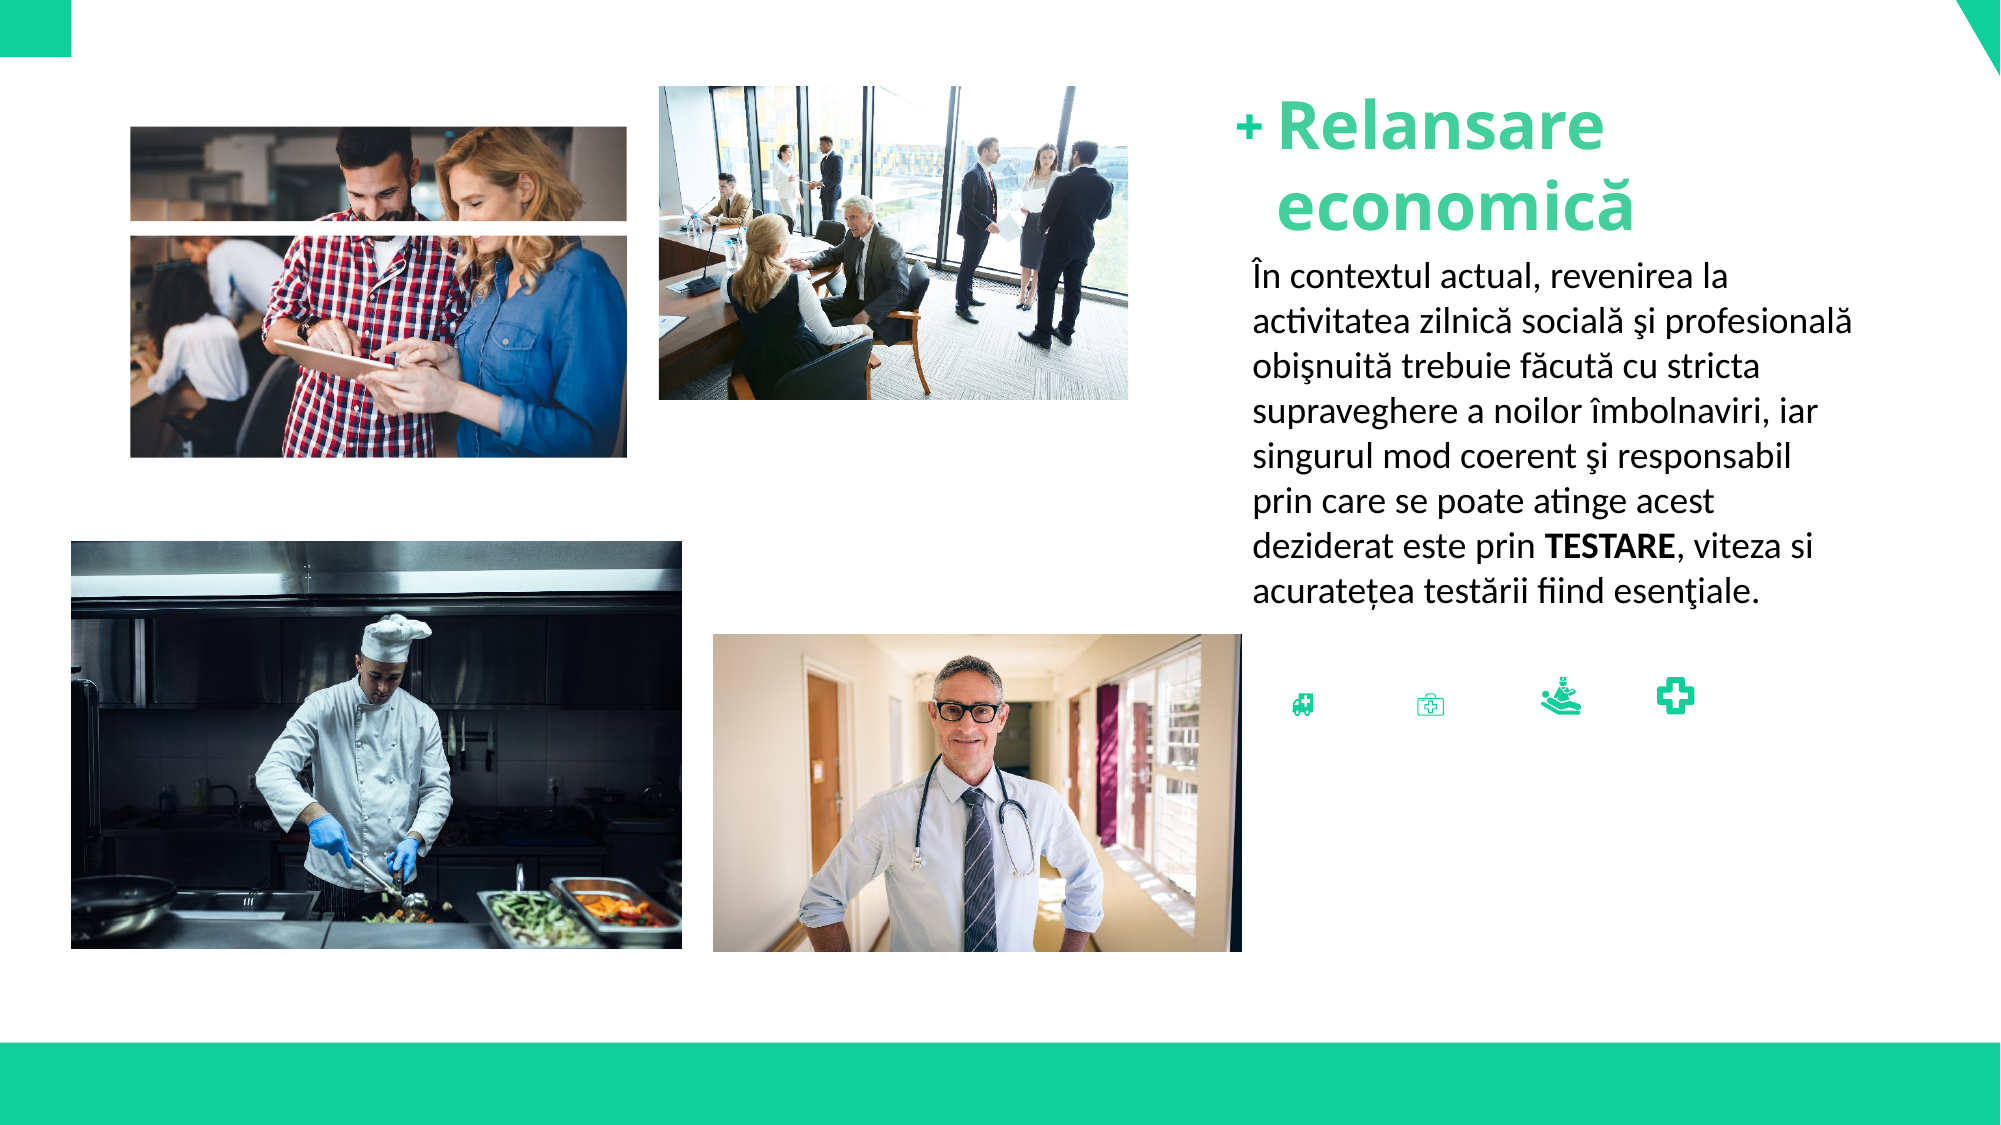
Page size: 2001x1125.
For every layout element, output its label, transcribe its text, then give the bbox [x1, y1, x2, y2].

text_box [0, 1042, 2000, 1125]
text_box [1540, 676, 1582, 715]
text_box [1955, 0, 2000, 76]
picture [713, 634, 1243, 952]
text_box Relansare economică [1261, 75, 1947, 172]
text_box [0, 0, 72, 58]
picture [71, 541, 682, 949]
picture [658, 86, 1129, 400]
text_box [1292, 693, 1313, 717]
text_box [1237, 114, 1262, 139]
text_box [1417, 693, 1445, 716]
text_box [1657, 677, 1695, 715]
text_box În contextul actual, revenirea la activitatea zilnică socială şi profesională obişnuită trebuie făcută cu stricta supraveghere a noilor îmbolnaviri, iar singurul mod coerent şi responsabil prin care se poate atinge acest deziderat este prin TESTARE, viteza si acuratețea testării fiind esenţiale. [1237, 243, 1870, 668]
picture [130, 126, 627, 458]
